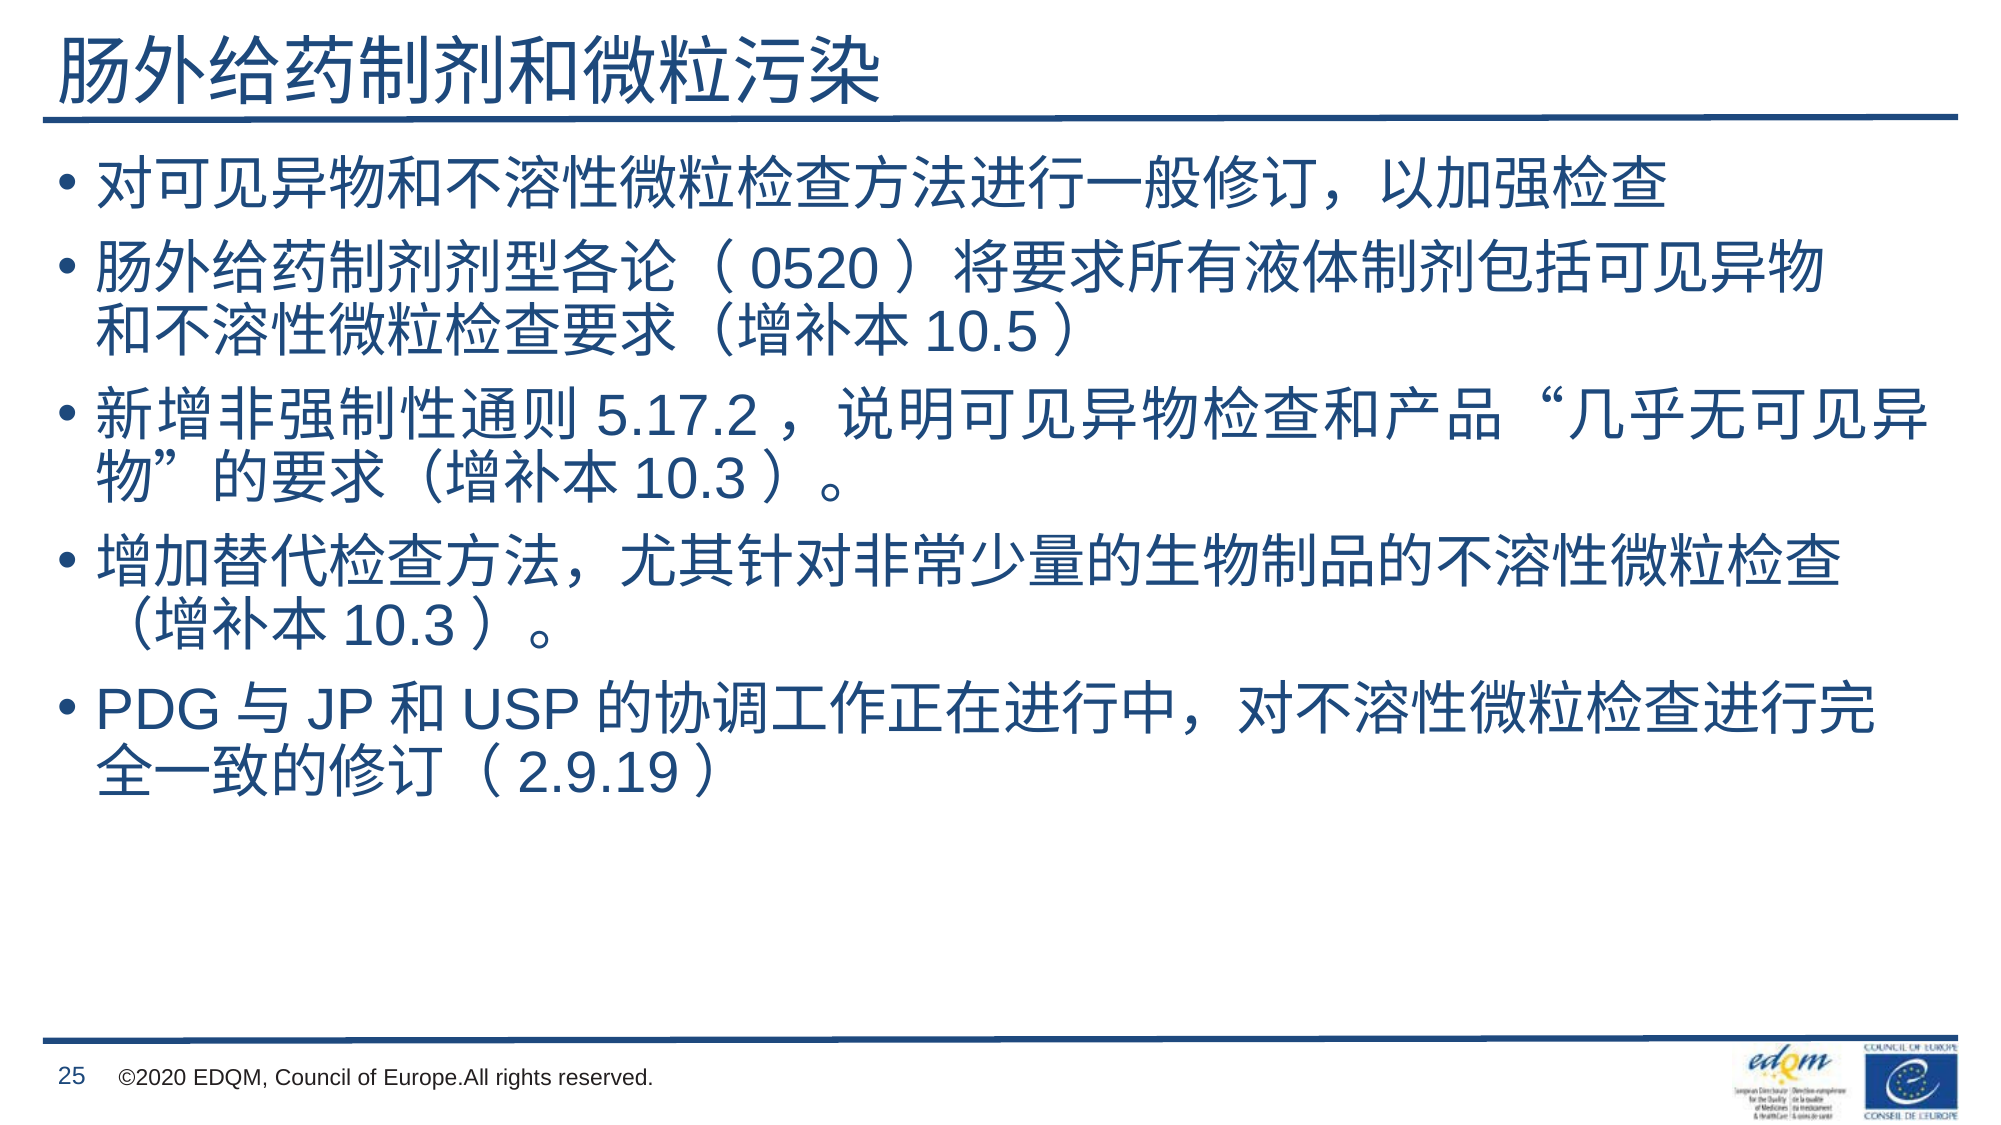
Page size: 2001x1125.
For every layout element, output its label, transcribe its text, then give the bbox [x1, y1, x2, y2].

title 肠外给药制剂和微粒污染 [55, 25, 1945, 214]
picture [1732, 1043, 1959, 1121]
slide_number 25 [53, 1059, 90, 1125]
footer ©2020 EDQM, Council of Europe.All rights reserved. [116, 1062, 660, 1125]
text_box 对可见异物和不溶性微粒检查方法进行一般修订，以加强检查 肠外给药制剂剂型各论（0520）将要求所有液体制剂包括可见异物和不溶性微粒检查要求（增补本10.5） 新增非强制性通则5.17.2，说明可见异物检查和产品“几乎无可见异物”的要求（增补本10.3）。 增加替代检查方法，尤其针对非常少量的生物制品的不溶性微粒检查（增补本10.3）。 PDG与JP和USP的协调工作正在进行中，对不溶性微粒检查进行完全一致的修订（2.9.19） [55, 152, 1931, 805]
